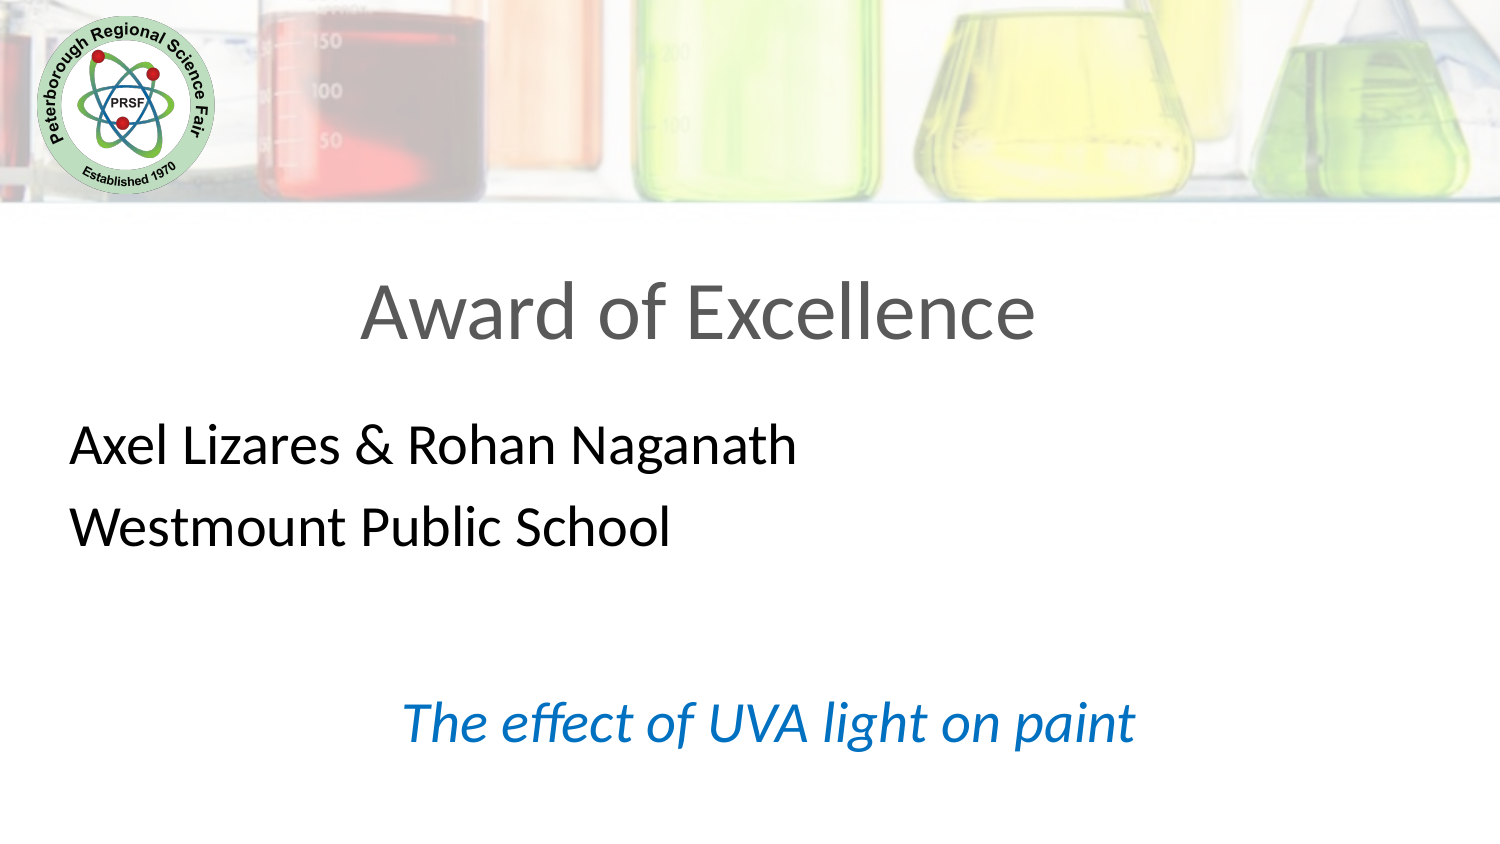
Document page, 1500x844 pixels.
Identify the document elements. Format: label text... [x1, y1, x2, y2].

list Axel Lizares & Rohan Naganath Westmount Public School [54, 398, 859, 593]
text_box The effect of UVA light on paint [386, 676, 1500, 762]
text_box Award of Excellence [345, 248, 1059, 409]
picture [37, 16, 215, 194]
